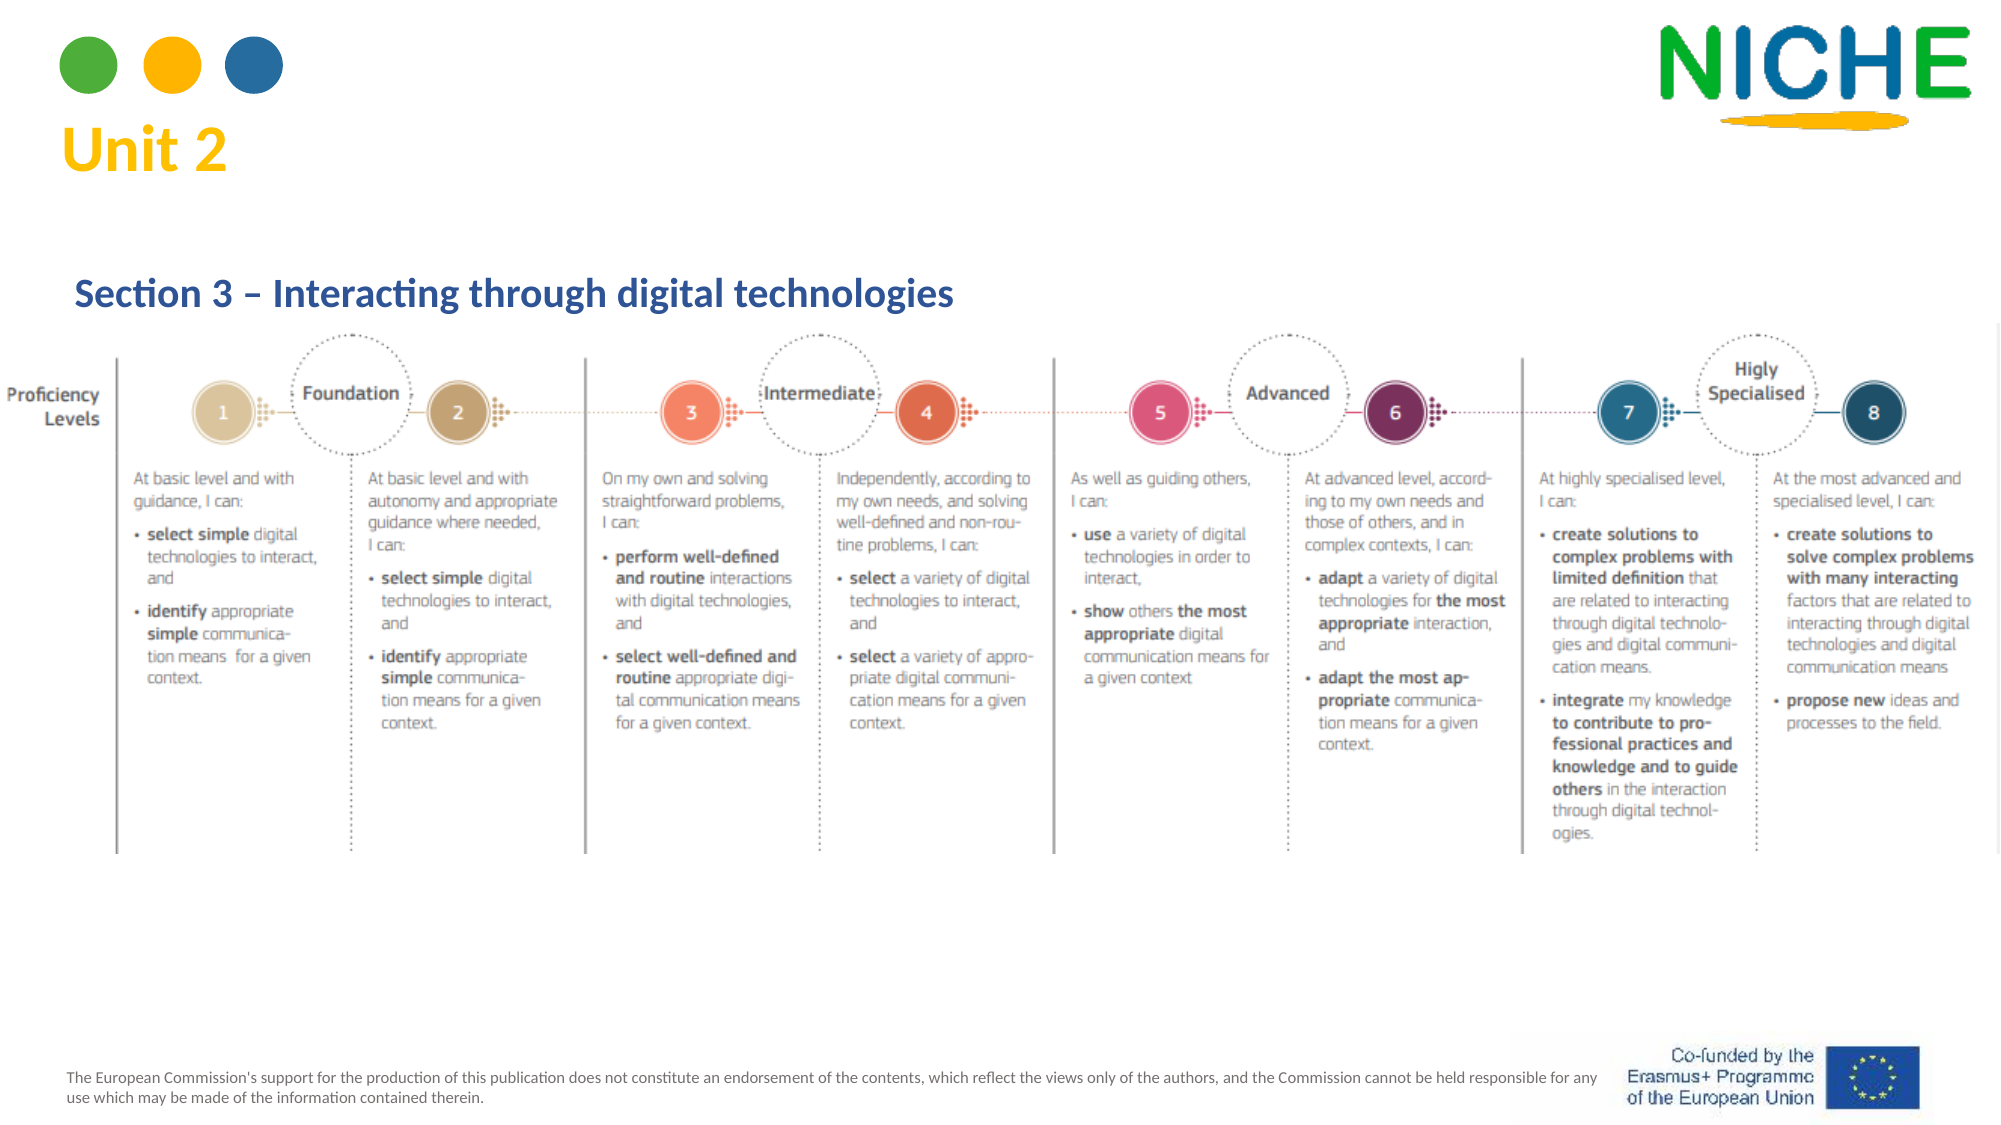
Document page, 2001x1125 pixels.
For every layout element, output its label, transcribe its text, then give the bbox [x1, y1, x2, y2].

picture [1509, 1031, 1934, 1125]
text_box The European Commission's support for the production of this publication does not constitute an endorsement of the contents, which reflect the views only of the authors, and the Commission cannot be held responsible for any use which may be made of the information contained therein. [51, 1059, 1504, 1115]
picture [0, 323, 2000, 854]
text_box Section 3 – Interacting through digital technologies [59, 258, 1900, 320]
text_box Unit 2 [46, 96, 299, 192]
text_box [59, 36, 284, 94]
picture [1633, 0, 1998, 146]
